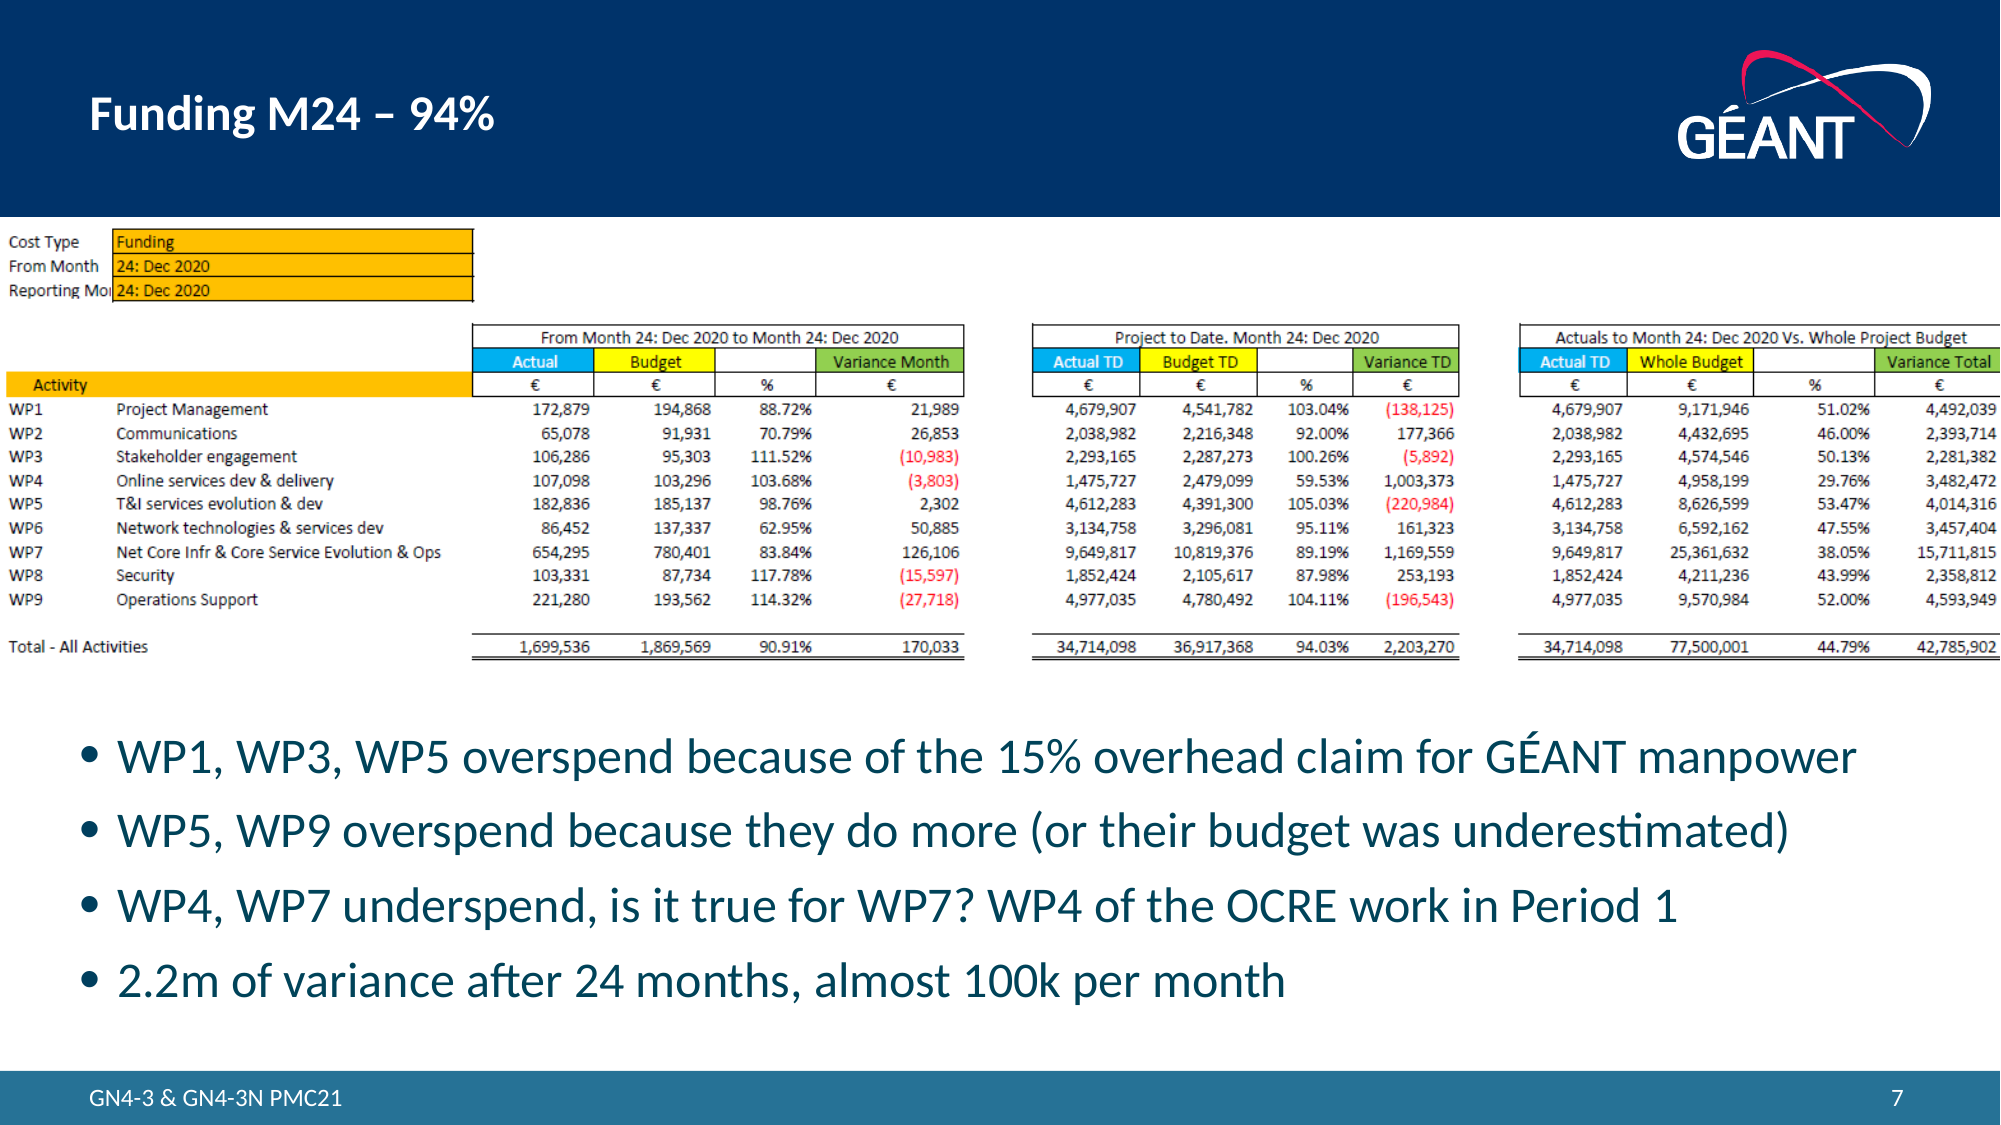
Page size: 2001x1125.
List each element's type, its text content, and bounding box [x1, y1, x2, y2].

text_box WP1, WP3, WP5 overspend because of the 15% overhead claim for GÉANT manpower WP5, WP9 overspend because they do more (or their budget was underestimated) WP4, WP7 underspend, is it true for WP7? WP4 of the OCRE work in Period 1 2.2m of variance after 24 months, almost 100k per month [64, 722, 1939, 1049]
title Funding M24 – 94% [74, 33, 1613, 188]
slide_number 7 [1876, 1070, 1970, 1123]
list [0, 221, 2000, 667]
picture [1678, 50, 1931, 159]
